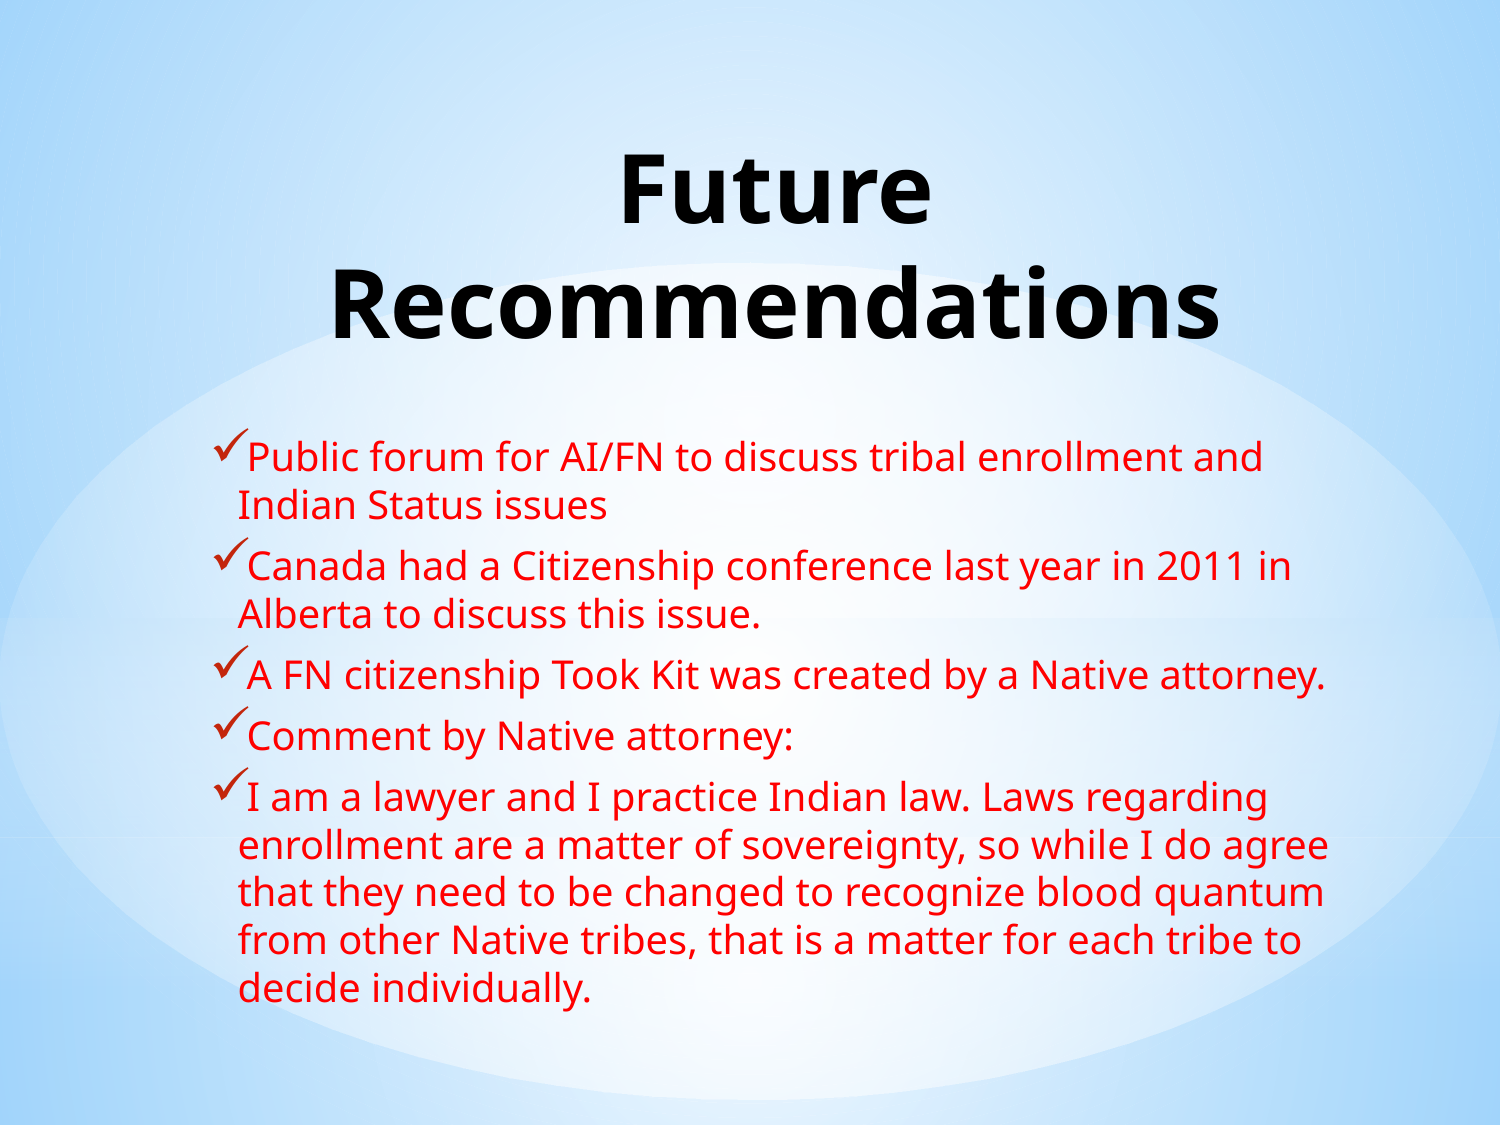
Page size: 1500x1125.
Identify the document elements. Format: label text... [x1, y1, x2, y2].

title Future Recommendations [187, 120, 1363, 343]
list Public forum for AI/FN to discuss tribal enrollment and Indian Status issues Canada had a Citizenship conference last year in 2011 in Alberta to discuss this issue. A FN citizenship Took Kit was created by a Native attorney. Comment by Native attorney: I am a lawyer and I practice Indian law. Laws regarding enrollment are a matter of sovereignty, so while I do agree that they need to be changed to recognize blood quantum from other Native tribes, that is a matter for each tribe to decide individually. [187, 424, 1363, 1068]
